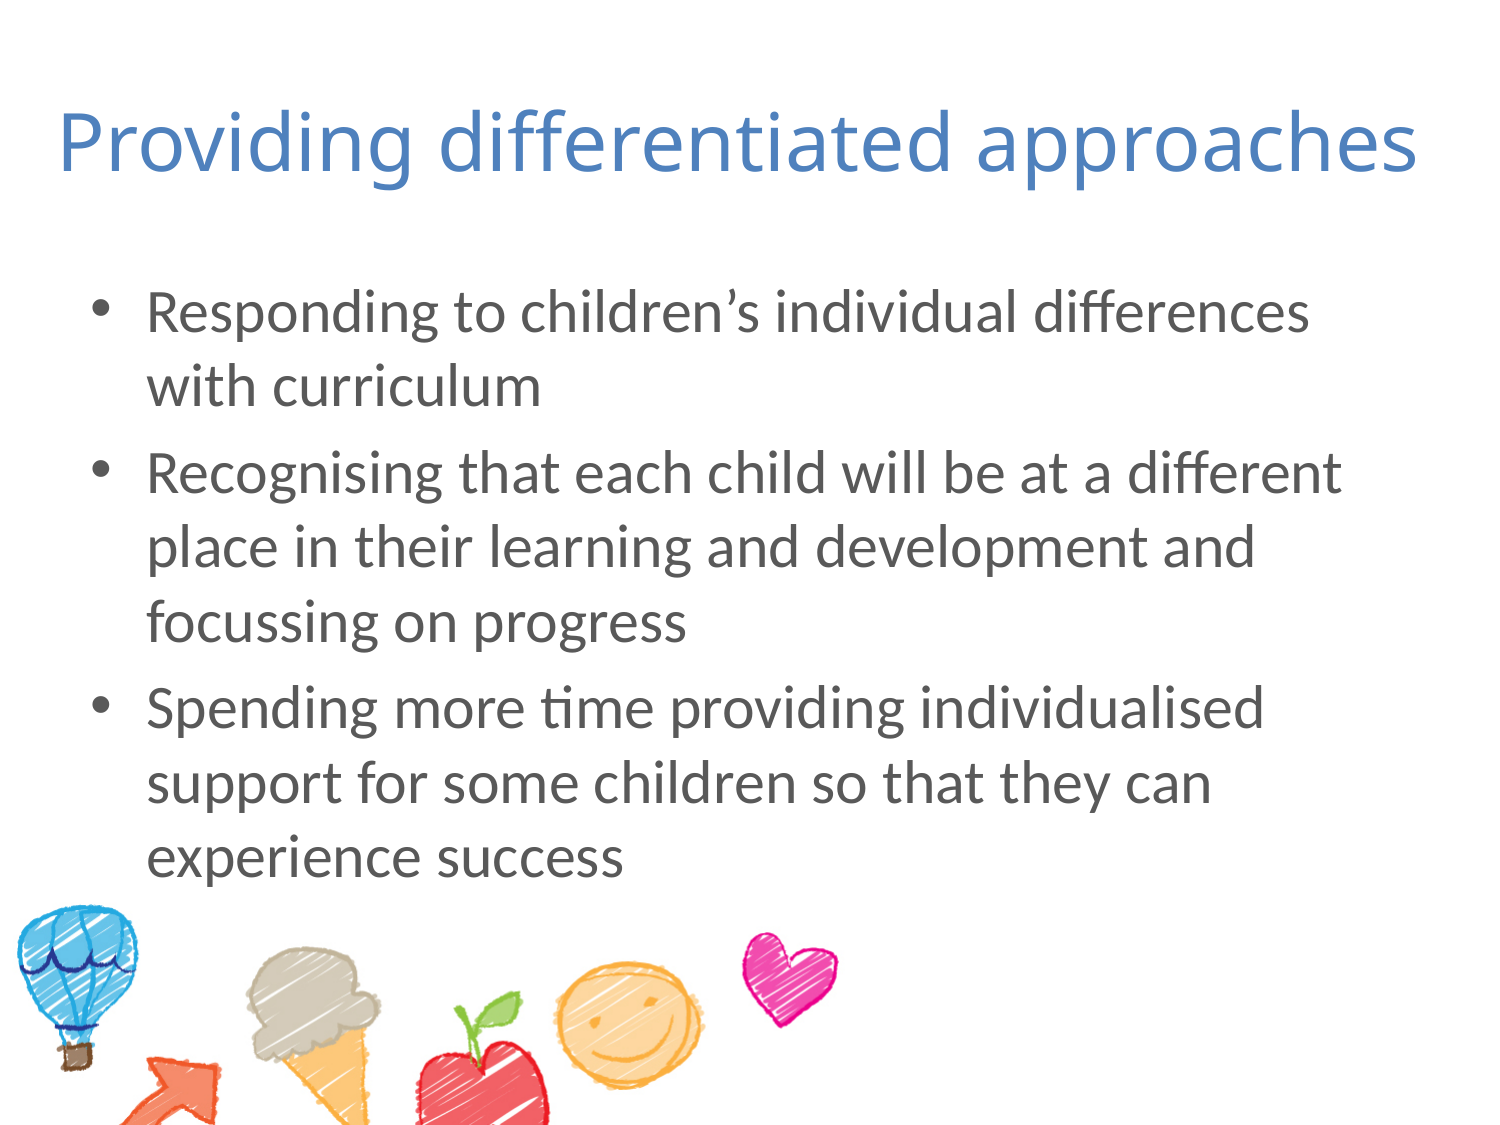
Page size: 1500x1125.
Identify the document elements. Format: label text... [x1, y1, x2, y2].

title Providing differentiated approaches [41, 45, 1500, 233]
list Responding to children’s individual differences with curriculum Recognising that each child will be at a different place in their learning and development and focussing on progress Spending more time providing individualised support for some children so that they can experience success [75, 262, 1425, 903]
picture [12, 870, 1253, 1125]
